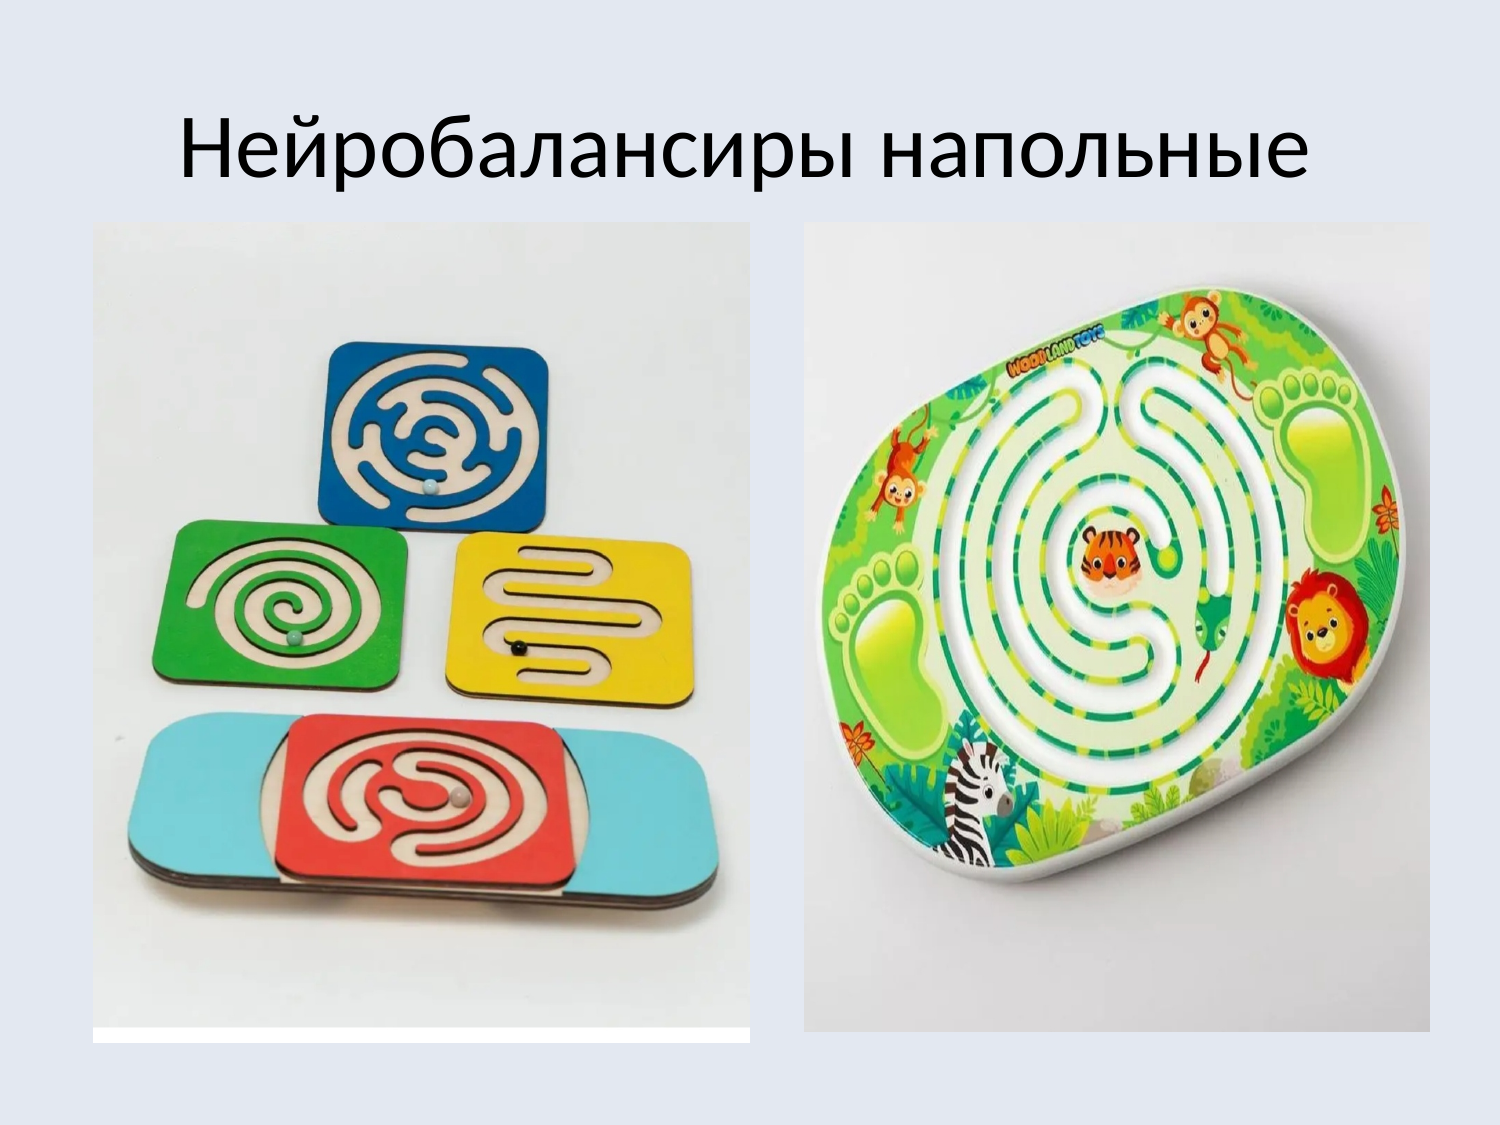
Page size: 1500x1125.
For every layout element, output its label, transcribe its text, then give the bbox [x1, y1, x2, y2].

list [93, 222, 751, 1044]
picture [803, 222, 1430, 1032]
title Нейробалансиры напольные [70, 46, 1421, 235]
